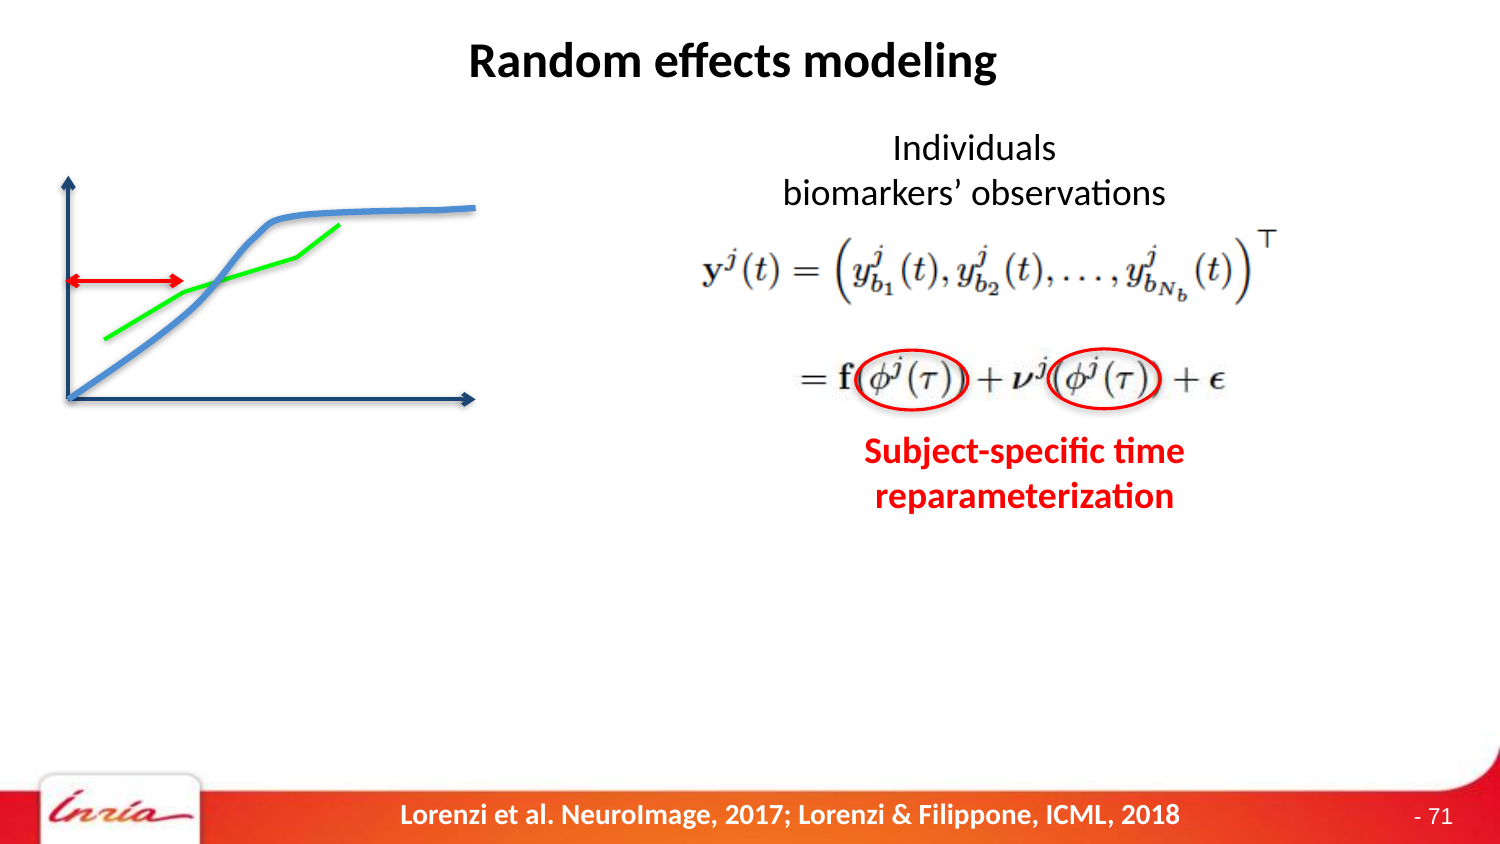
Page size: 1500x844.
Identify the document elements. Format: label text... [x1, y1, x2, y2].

picture [0, 710, 1500, 844]
text_box Subject-specific time reparameterization [798, 418, 1251, 524]
text_box Individuals biomarkers’ observations [629, 115, 1321, 221]
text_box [68, 175, 476, 400]
text_box Lorenzi et al. NeuroImage, 2017; Lorenzi & Filippone, ICML, 2018 [220, 788, 1361, 838]
picture [793, 348, 1227, 409]
text_box Random effects modeling [212, 20, 1254, 96]
slide_number - 71 [1413, 798, 1500, 832]
picture [686, 217, 1280, 320]
